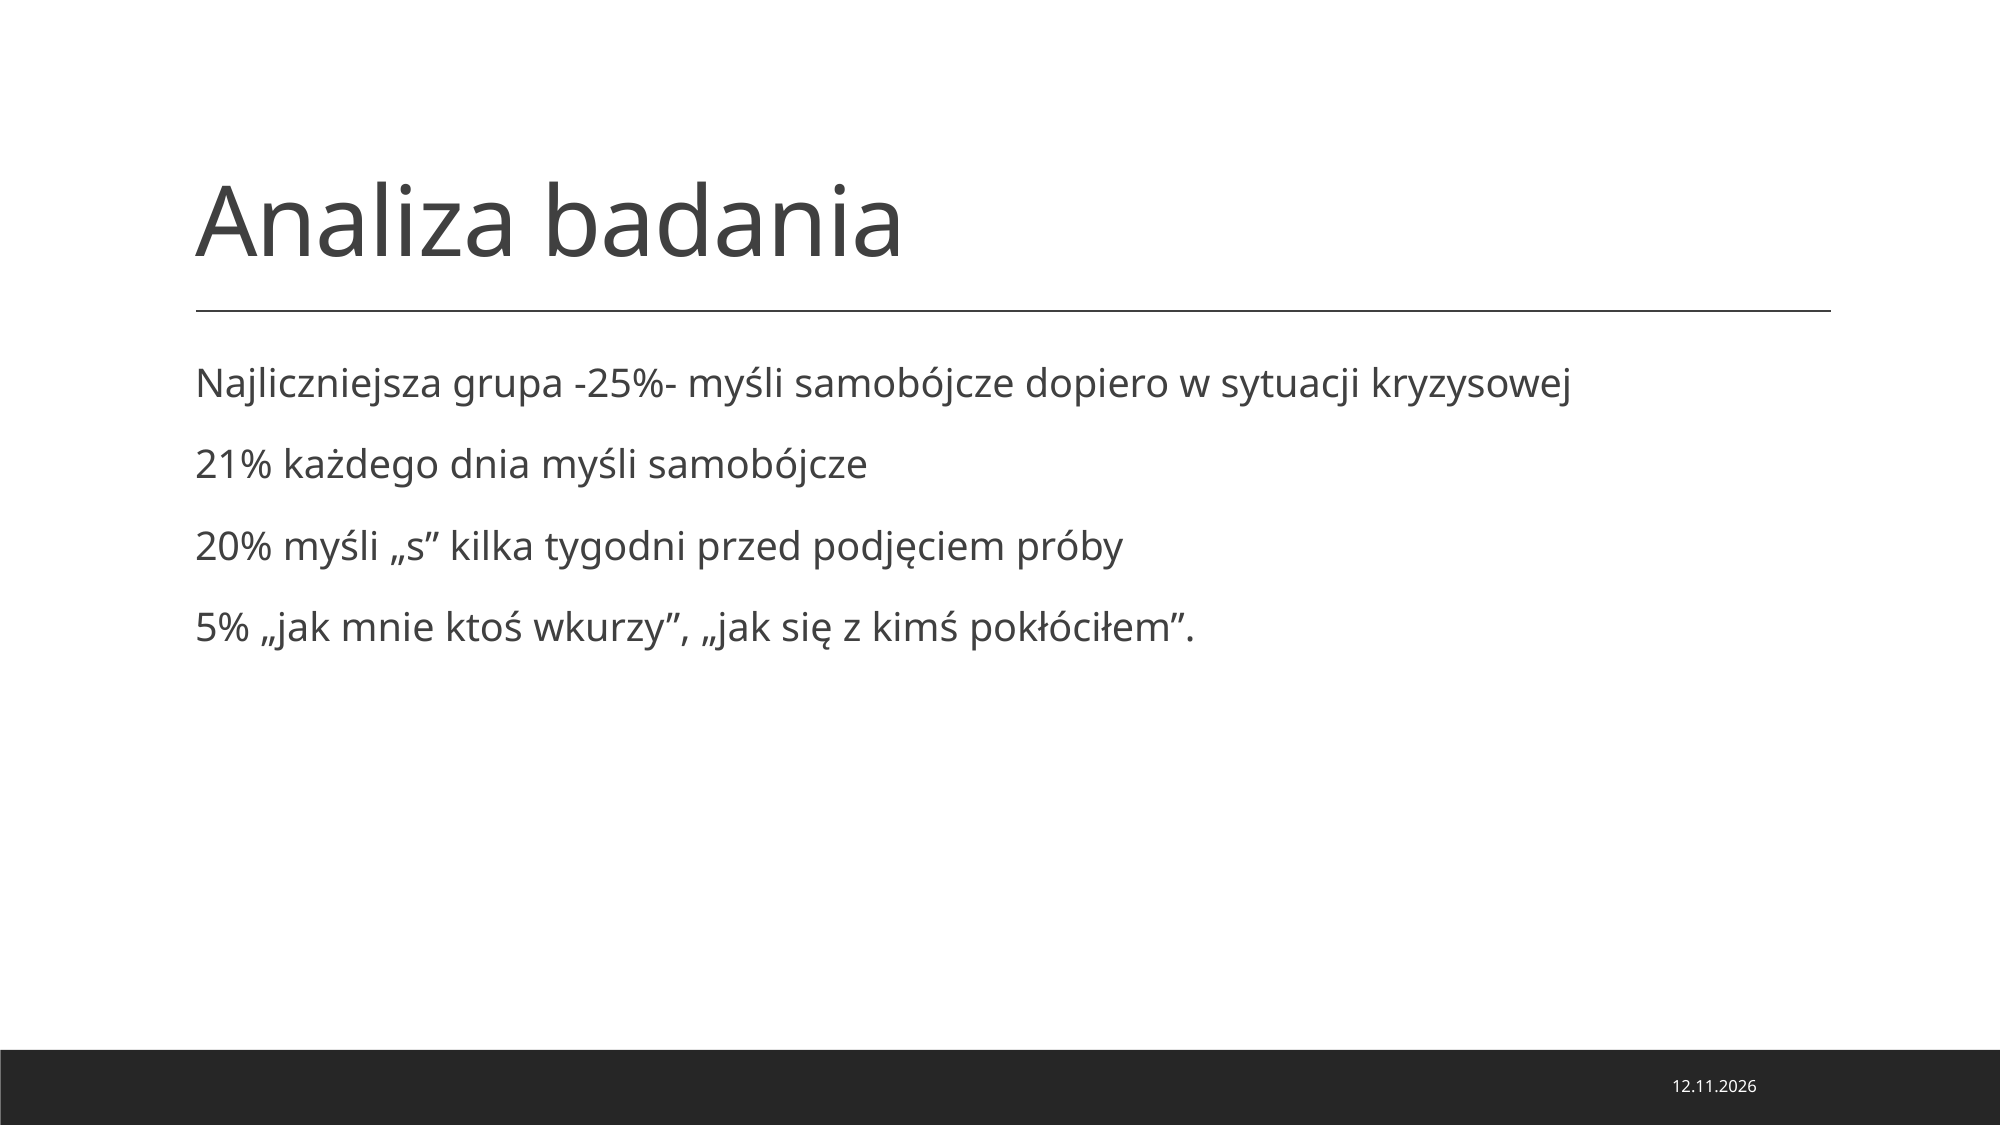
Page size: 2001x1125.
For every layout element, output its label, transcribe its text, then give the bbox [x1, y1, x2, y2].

title Analiza badania [180, 47, 1830, 285]
list Najliczniejsza grupa -25%- myśli samobójcze dopiero w sytuacji kryzysowej 21% każdego dnia myśli samobójcze 20% myśli „s” kilka tygodni przed podjęciem próby 5% „jak mnie ktoś wkurzy”, „jak się z kimś pokłóciłem”. [180, 345, 1830, 963]
text_box 22.11.2023 [1348, 1057, 1773, 1118]
